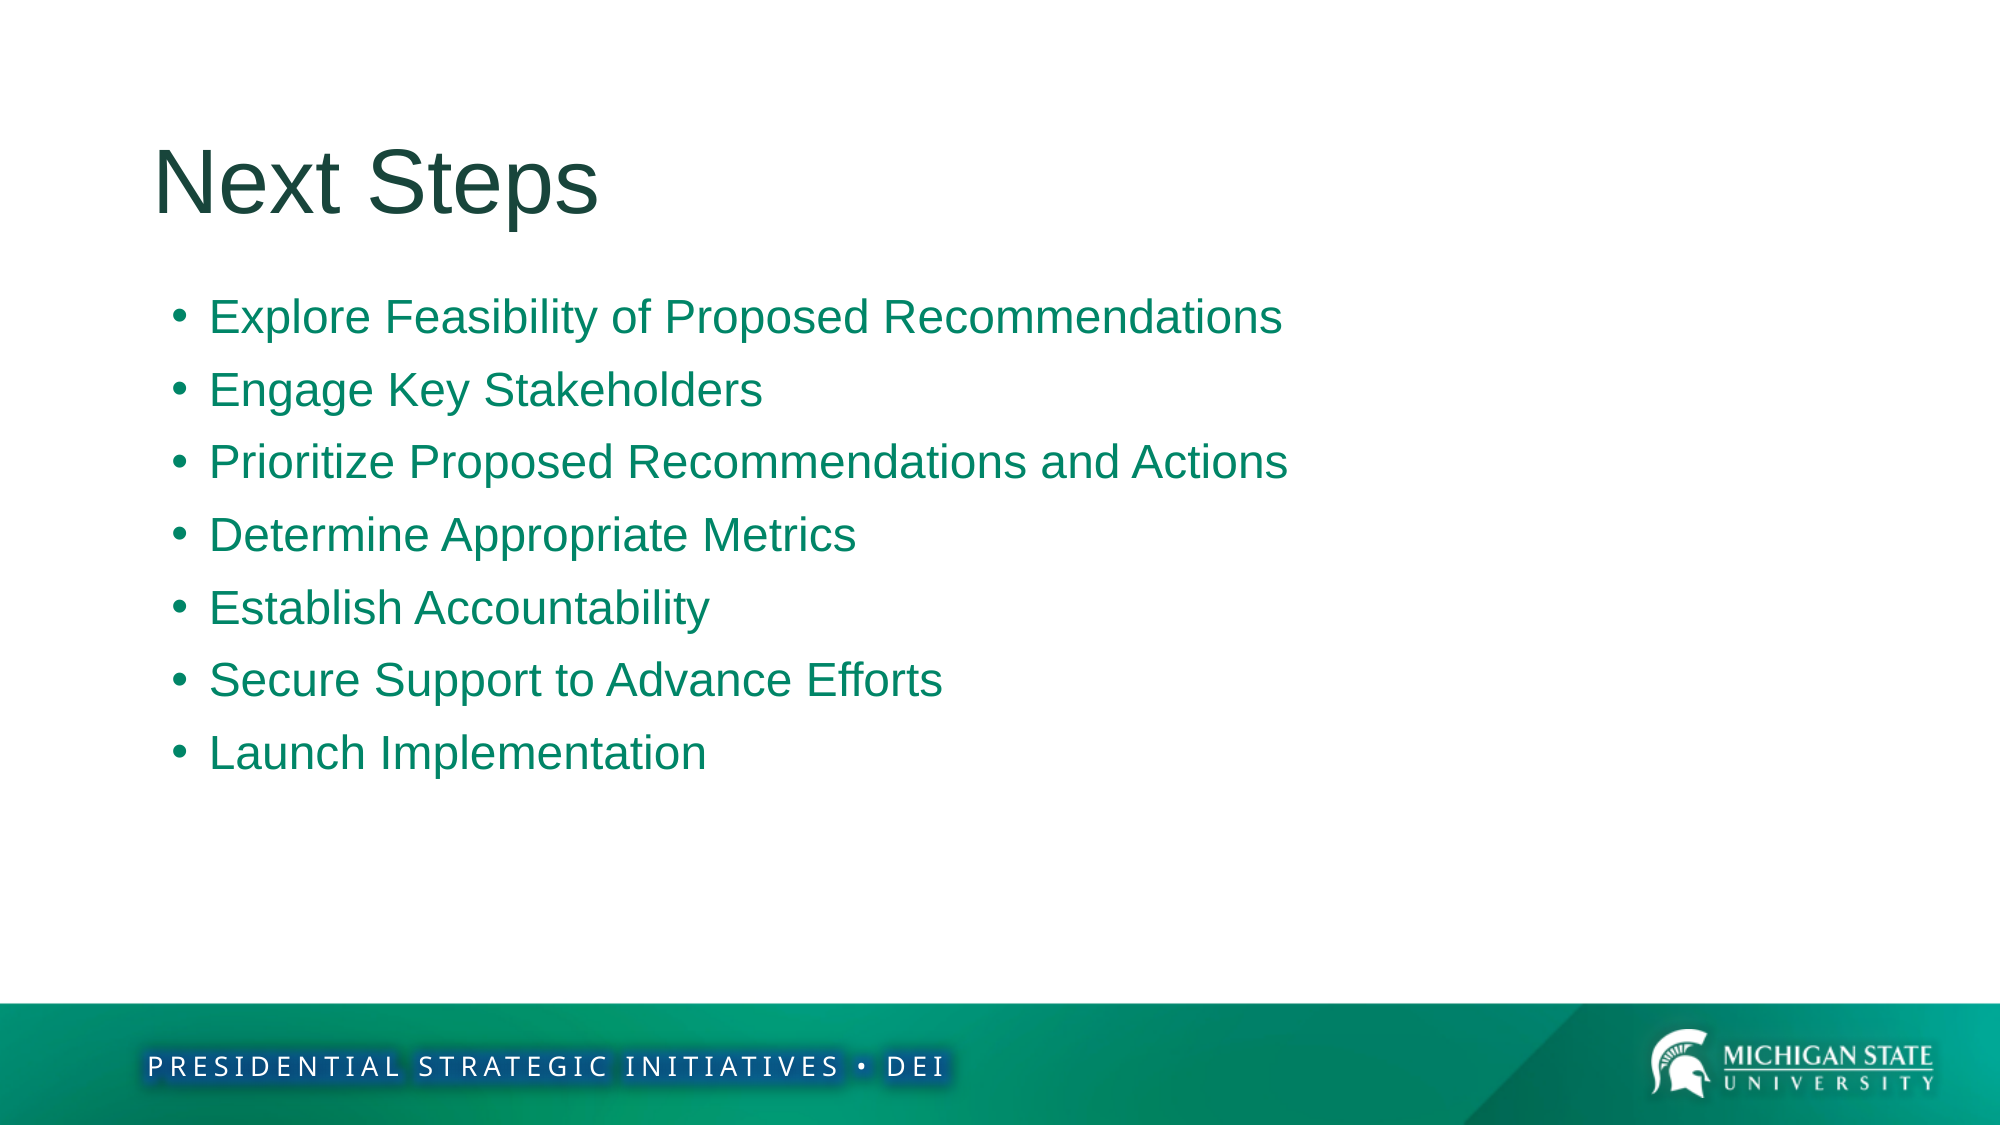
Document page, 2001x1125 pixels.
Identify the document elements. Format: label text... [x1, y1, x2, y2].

picture [0, 0, 2000, 1125]
list Explore Feasibility of Proposed Recommendations Engage Key Stakeholders Prioritize Proposed Recommendations and Actions Determine Appropriate Metrics Establish Accountability Secure Support to Advance Efforts Launch Implementation [156, 284, 1944, 954]
title Next Steps [137, 124, 1863, 243]
